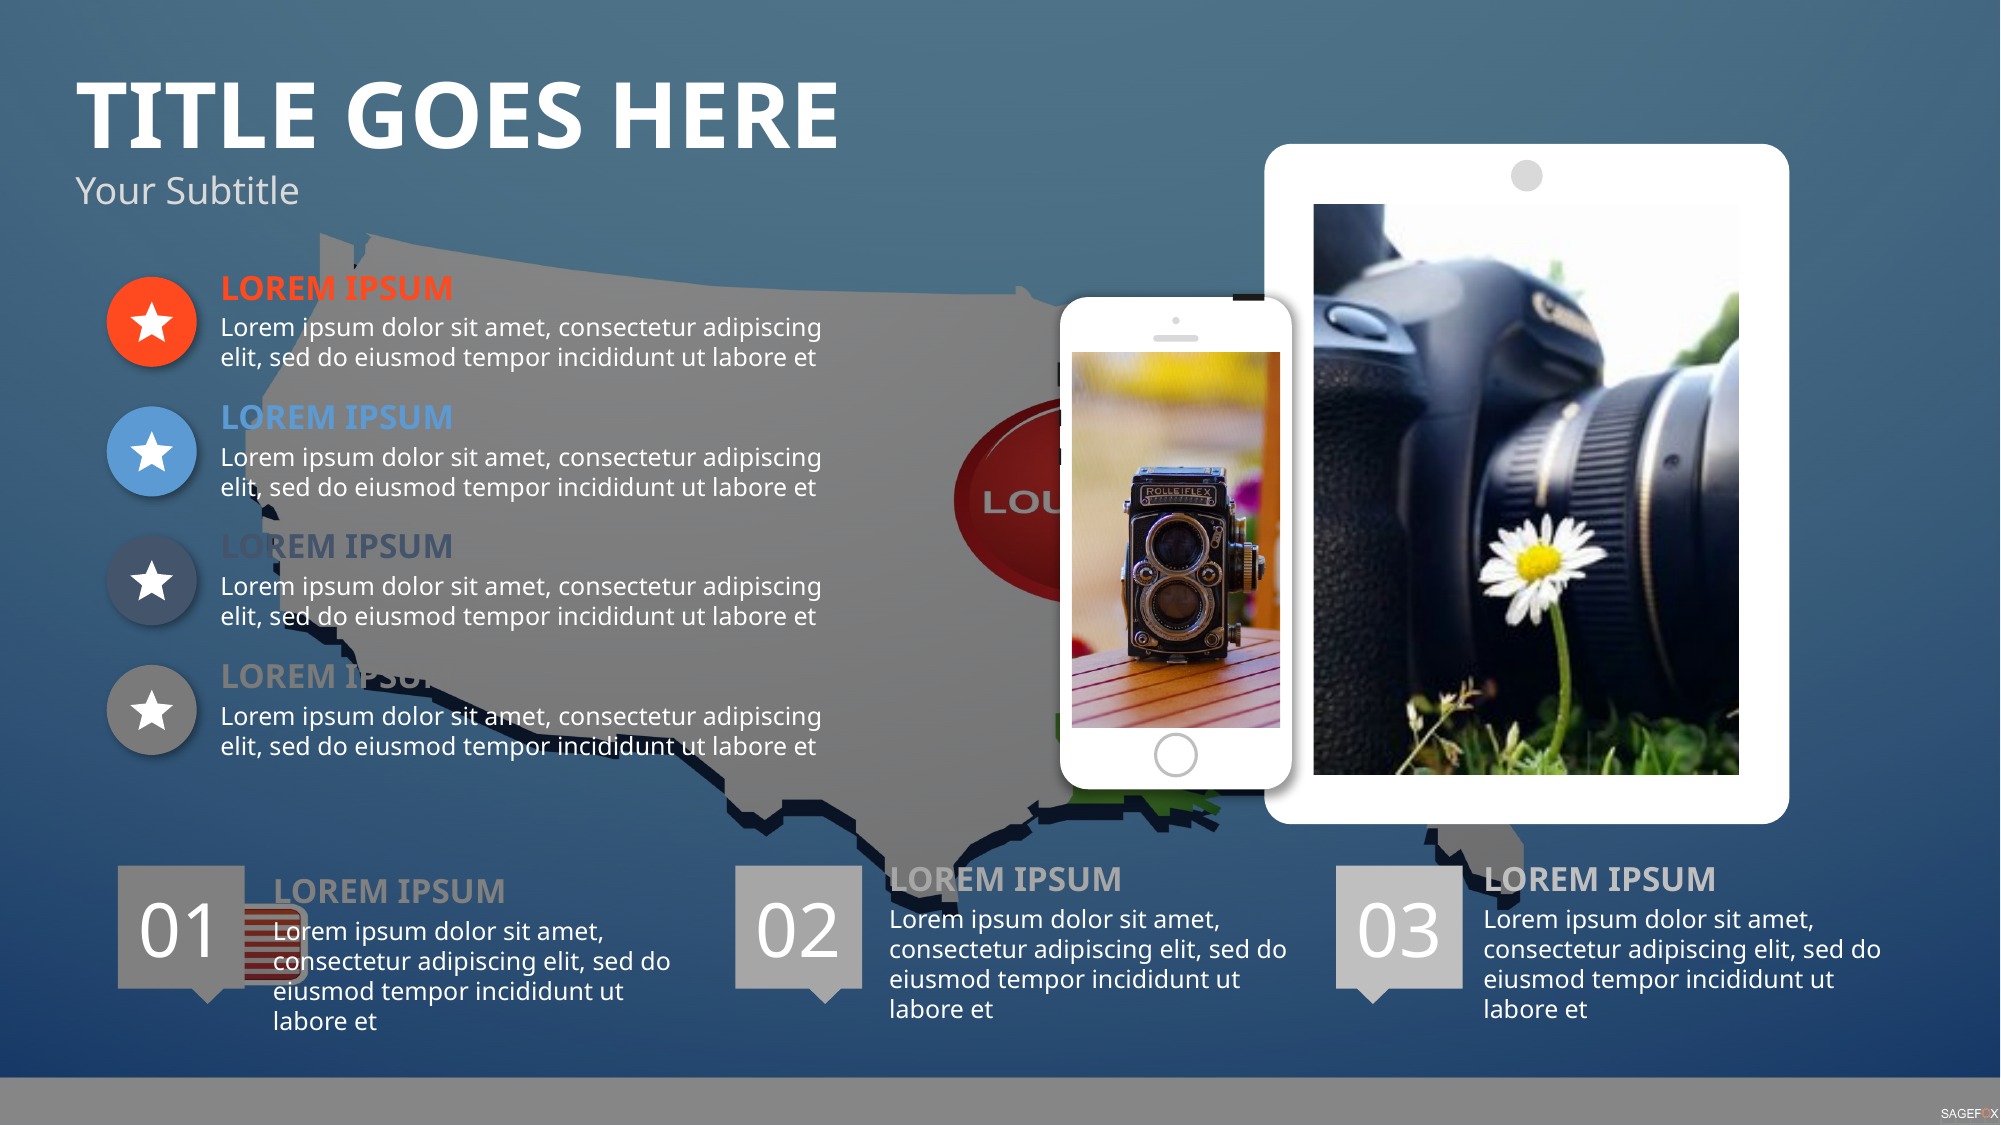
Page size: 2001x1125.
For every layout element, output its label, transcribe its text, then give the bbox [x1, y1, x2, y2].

text_box LOREM IPSUM Lorem ipsum dolor sit amet, consectetur adipiscing elit, sed do eiusmod tempor incididunt ut labore et [262, 865, 703, 1041]
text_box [1264, 143, 1790, 825]
text_box LOREM IPSUM Lorem ipsum dolor sit amet, consectetur adipiscing elit, sed do eiusmod tempor incididunt ut labore et [210, 391, 845, 507]
text_box LOREM IPSUM Lorem ipsum dolor sit amet, consectetur adipiscing elit, sed do eiusmod tempor incididunt ut labore et [210, 520, 845, 636]
text_box LOREM IPSUM Lorem ipsum dolor sit amet, consectetur adipiscing elit, sed do eiusmod tempor incididunt ut labore et [879, 853, 1319, 1029]
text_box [106, 535, 197, 626]
text_box 01 [116, 864, 246, 1006]
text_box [106, 664, 197, 755]
text_box LOREM IPSUM Lorem ipsum dolor sit amet, consectetur adipiscing elit, sed do eiusmod tempor incididunt ut labore et [210, 650, 845, 765]
text_box 03 [1334, 864, 1464, 1006]
text_box LOREM IPSUM Lorem ipsum dolor sit amet, consectetur adipiscing elit, sed do eiusmod tempor incididunt ut labore et [210, 262, 845, 377]
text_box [106, 276, 197, 367]
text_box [1057, 294, 1292, 790]
text_box 02 [734, 864, 864, 1006]
picture [0, 0, 2001, 1125]
text_box LOREM IPSUM Lorem ipsum dolor sit amet, consectetur adipiscing elit, sed do eiusmod tempor incididunt ut labore et [1473, 853, 1913, 1029]
text_box TITLE GOES HERE Your Subtitle [60, 49, 1036, 220]
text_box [106, 406, 197, 497]
